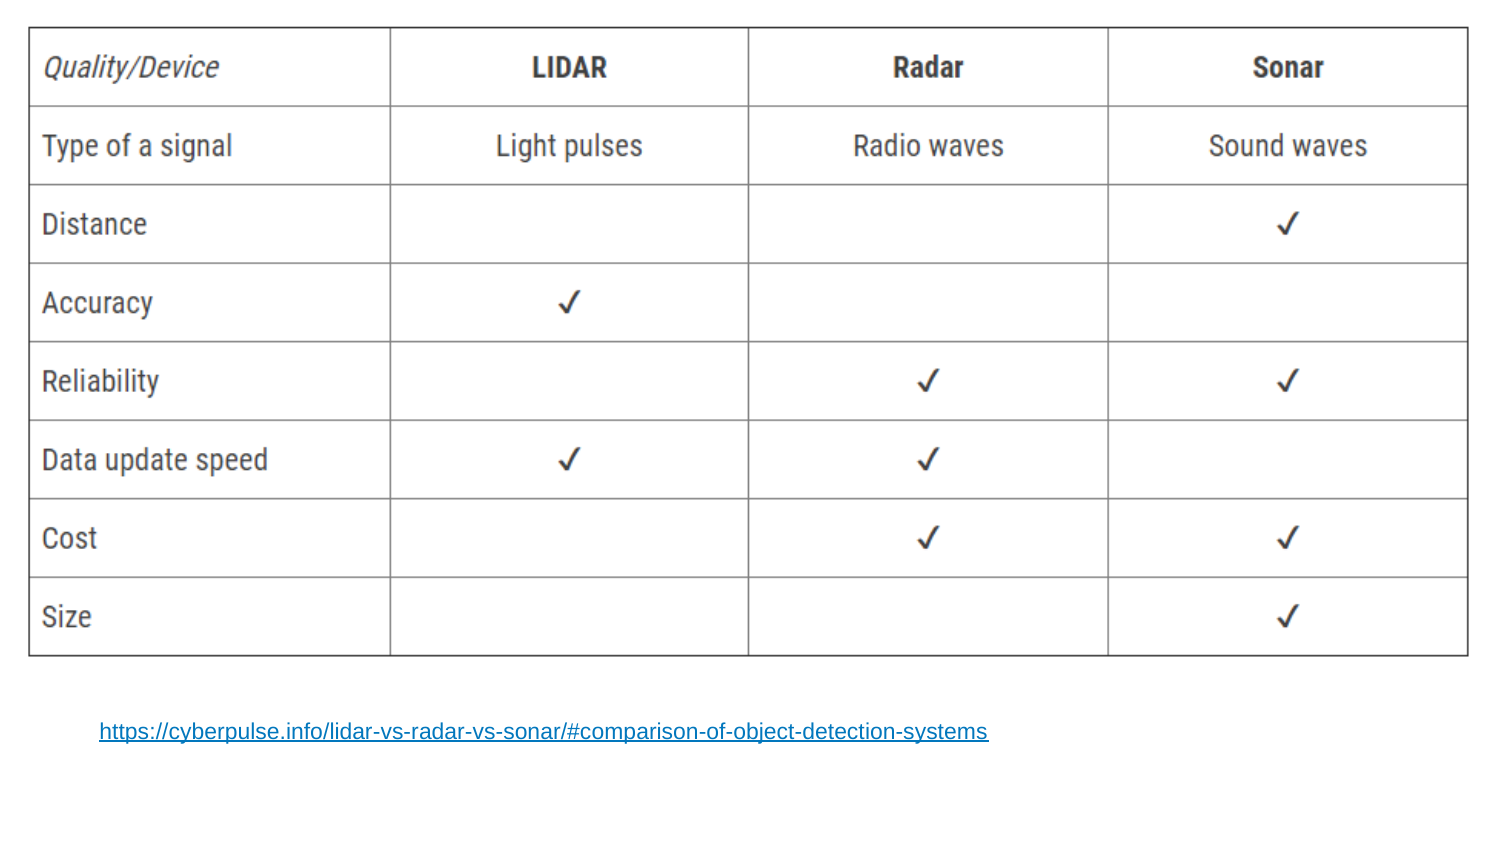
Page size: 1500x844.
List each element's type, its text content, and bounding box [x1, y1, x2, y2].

picture [24, 24, 1476, 666]
text_box https://cyberpulse.info/lidar-vs-radar-vs-sonar/#comparison-of-object-detection-systems [84, 701, 1303, 779]
